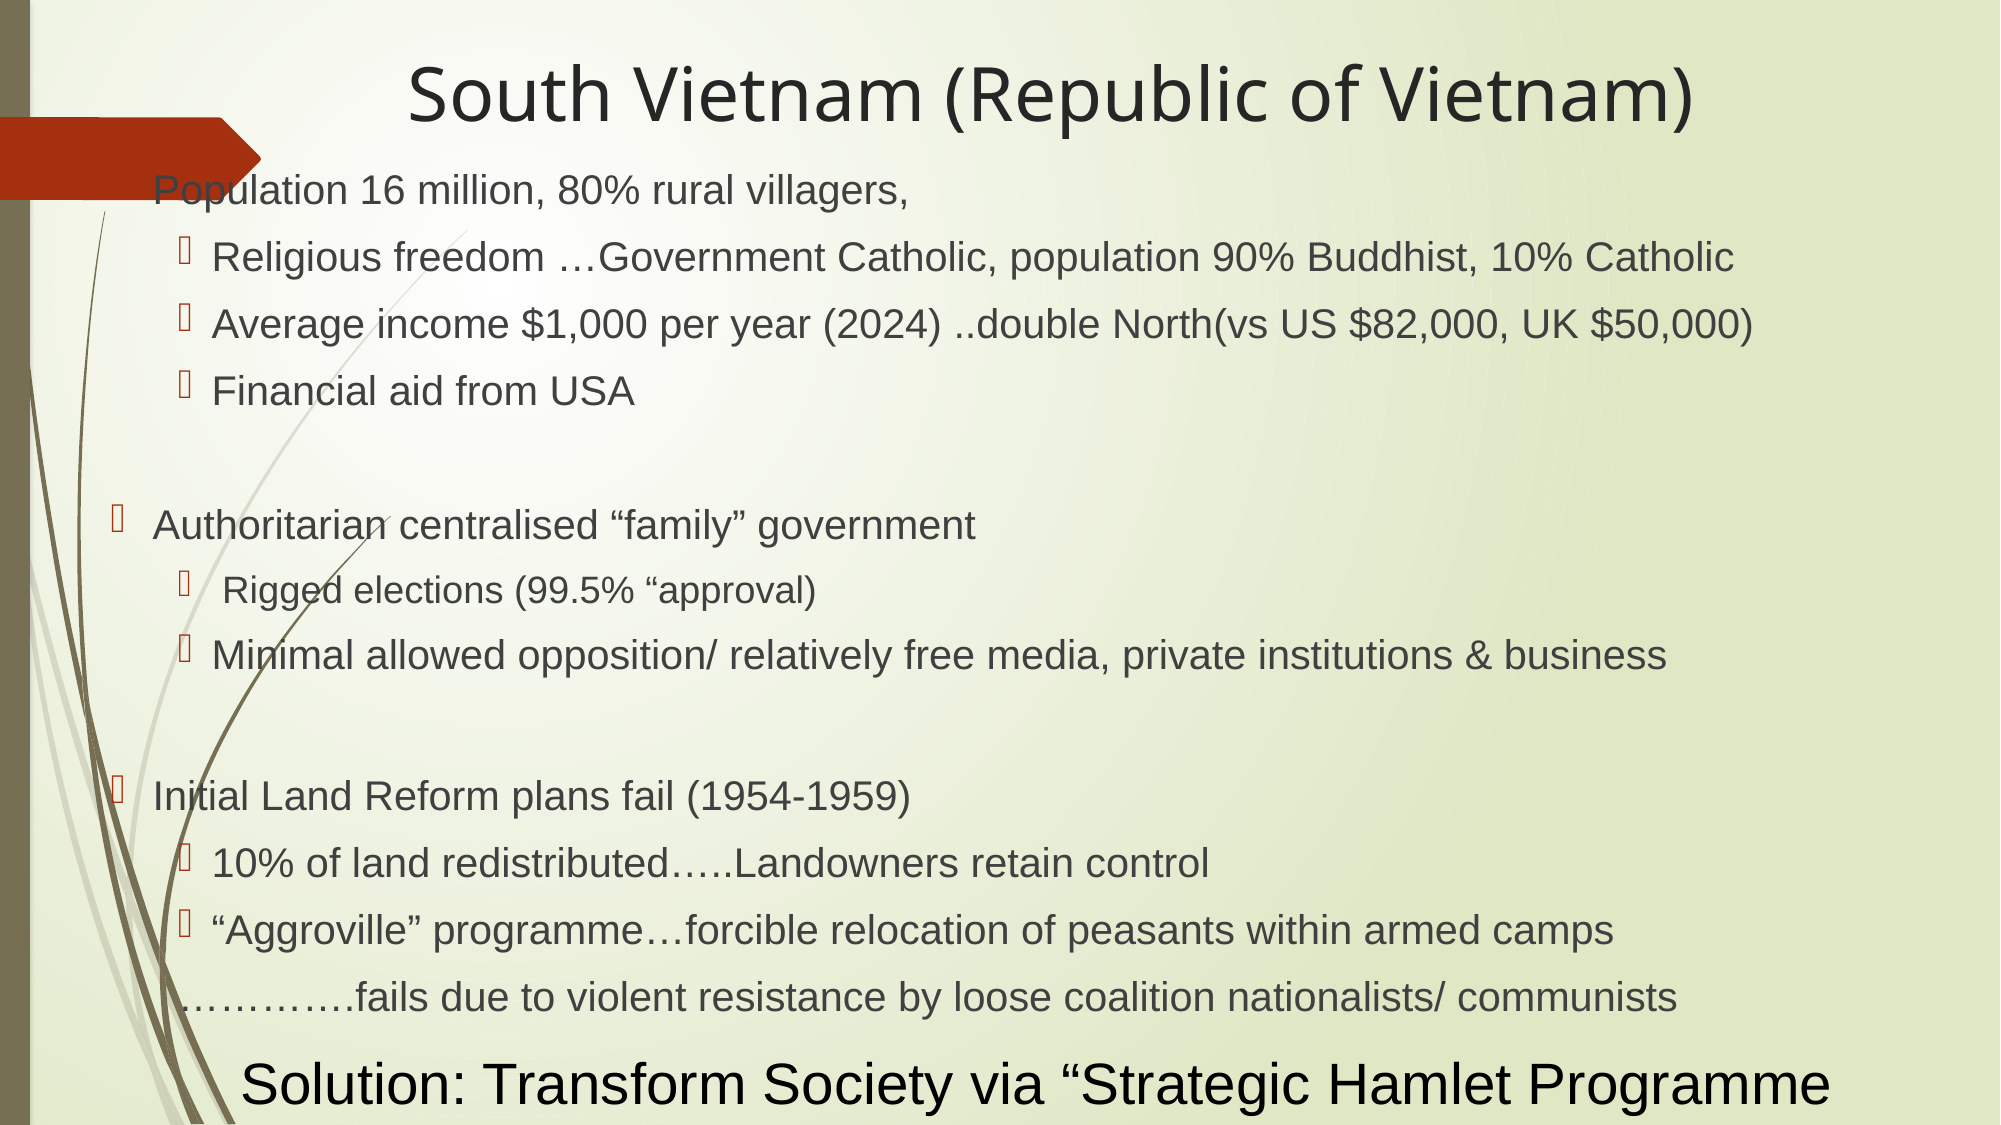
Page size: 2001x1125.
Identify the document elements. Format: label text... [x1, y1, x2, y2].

title South Vietnam (Republic of Vietnam) [392, 38, 1855, 155]
text_box Solution: Transform Society via “Strategic Hamlet Programme [225, 1039, 1850, 1124]
list Population 16 million, 80% rural villagers, Religious freedom …Government Catholic, population 90% Buddhist, 10% Catholic Average income $1,000 per year (2024) ..double North(vs US $82,000, UK $50,000) Financial aid from USA Authoritarian centralised “family” government Rigged elections (99.5% “approval) Minimal allowed opposition/ relatively free media, private institutions & business Initial Land Reform plans fail (1954-1959) 10% of land redistributed…..Landowners retain control “Aggroville” programme…forcible relocation of peasants within armed camps ………….fails due to violent resistance by loose coalition nationalists/ communists [28, 155, 2000, 1038]
